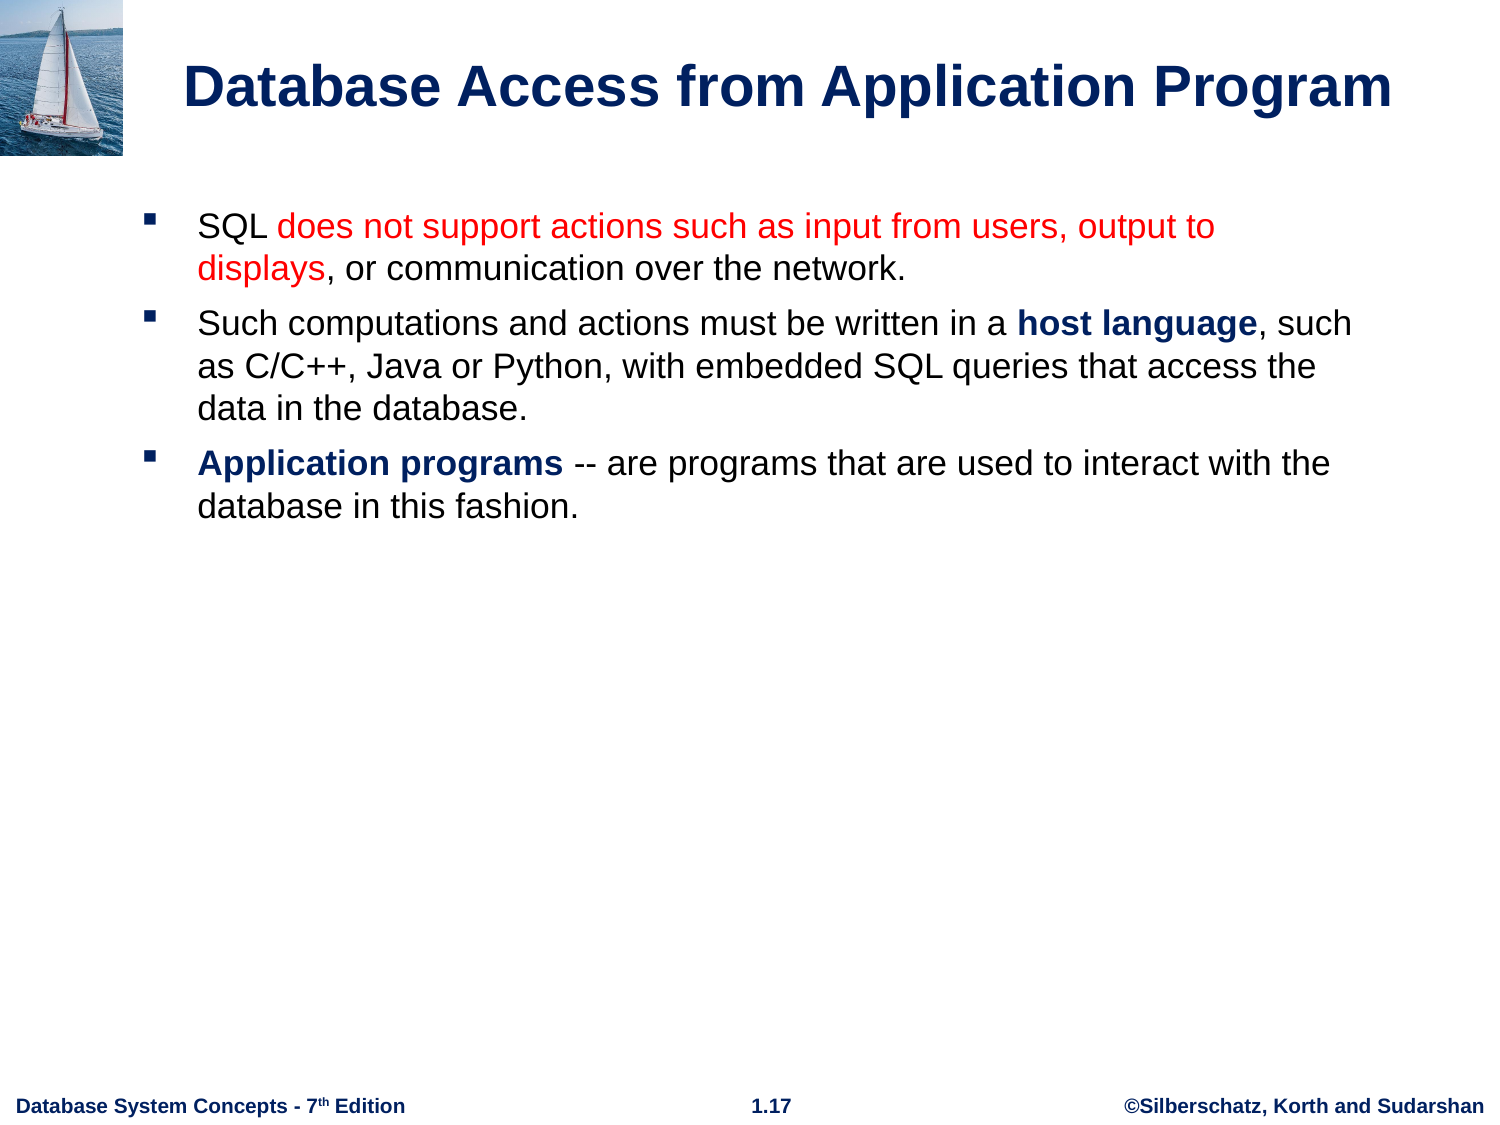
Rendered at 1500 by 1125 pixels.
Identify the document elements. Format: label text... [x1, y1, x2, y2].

picture [0, 0, 123, 156]
title Database Access from Application Program [125, 24, 1452, 126]
list SQL does not support actions such as input from users, output to displays, or communication over the network. Such computations and actions must be written in a host language, such as C/C++, Java or Python, with embedded SQL queries that access the data in the database. Application programs -- are programs that are used to interact with the database in this fashion. [126, 195, 1371, 1000]
